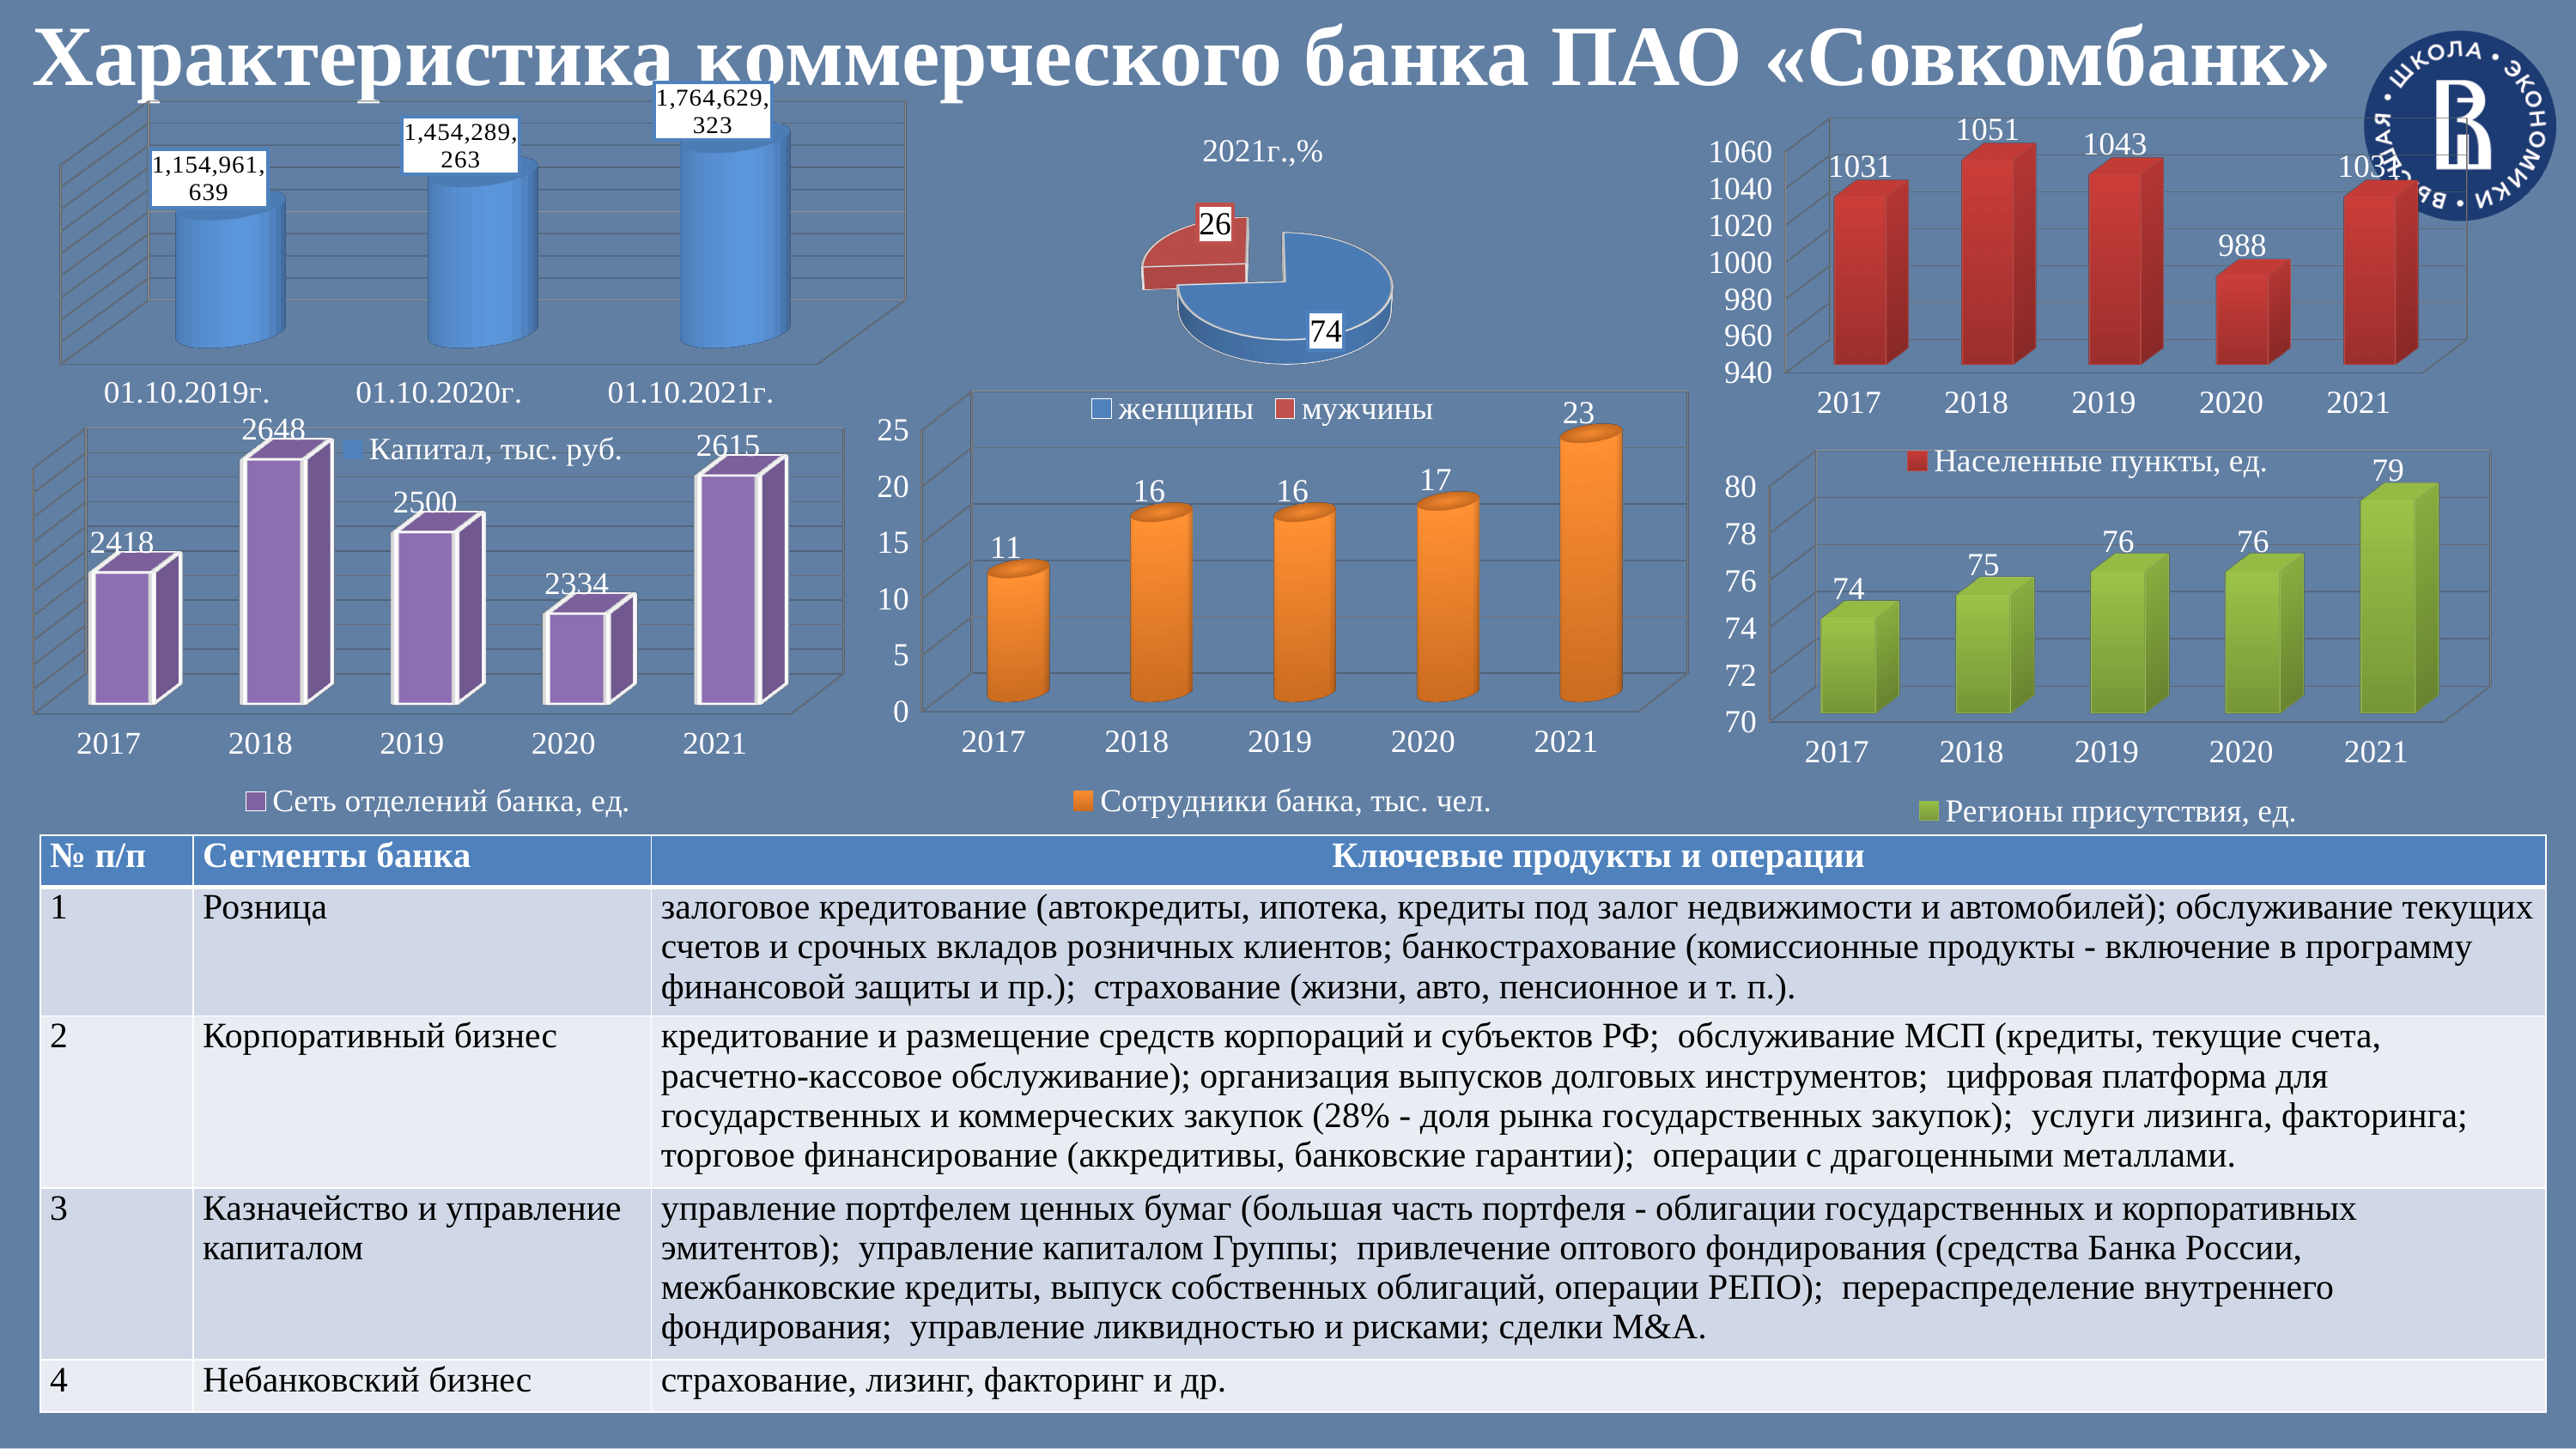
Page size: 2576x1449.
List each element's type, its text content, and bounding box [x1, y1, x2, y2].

table_header Сегменты банка [194, 836, 651, 885]
text_box Характеристика коммерческого банка ПАО «Совкомбанк» [30, 0, 2335, 104]
table_cell Казначейство и управление капиталом [194, 1189, 651, 1359]
table_cell Корпоративный бизнес [194, 1016, 651, 1187]
table_cell 4 [41, 1361, 192, 1411]
table_cell Небанковский бизнес [194, 1361, 651, 1411]
table_cell 3 [41, 1189, 192, 1359]
table_cell залоговое кредитование (автокредиты, ипотека, кредиты под залог недвижимости и автомобилей); обслуживание текущих счетов и срочных вкладов розничных клиентов; банкострахование (комиссионные продукты - включение в программу финансовой защиты и пр.); страхование (жизни, авто, пенсионное и т. п.). [652, 889, 2545, 1016]
table_cell страхование, лизинг, факторинг и др. [652, 1361, 2545, 1411]
table_header Ключевые продукты и операции [652, 836, 2545, 885]
table_cell управление портфелем ценных бумаг (большая часть портфеля - облигации государственных и корпоративных эмитентов); управление капиталом Группы; привлечение оптового фондирования (средства Банка России, межбанковские кредиты, выпуск собственных облигаций, операции РЕПО); перераспределение внутреннего фондирования; управление ликвидностью и рисками; сделки M&A. [652, 1189, 2545, 1359]
text_box [0, 0, 2576, 1449]
picture [2364, 29, 2556, 221]
table_cell Розница [194, 889, 651, 1016]
table_cell 2 [41, 1016, 192, 1187]
table_header № п/п [41, 836, 192, 885]
table_cell 1 [41, 889, 192, 1016]
table_cell кредитование и размещение средств корпораций и субъектов РФ; обслуживание МСП (кредиты, текущие счета, расчетно-кассовое обслуживание); организация выпусков долговых инструментов; цифровая платформа для государственных и коммерческих закупок (28% - доля рынка государственных закупок); услуги лизинга, факторинга; торговое финансирование (аккредитивы, банковские гарантии); операции с драгоценными металлами. [652, 1016, 2545, 1187]
chart [0, 80, 2516, 835]
